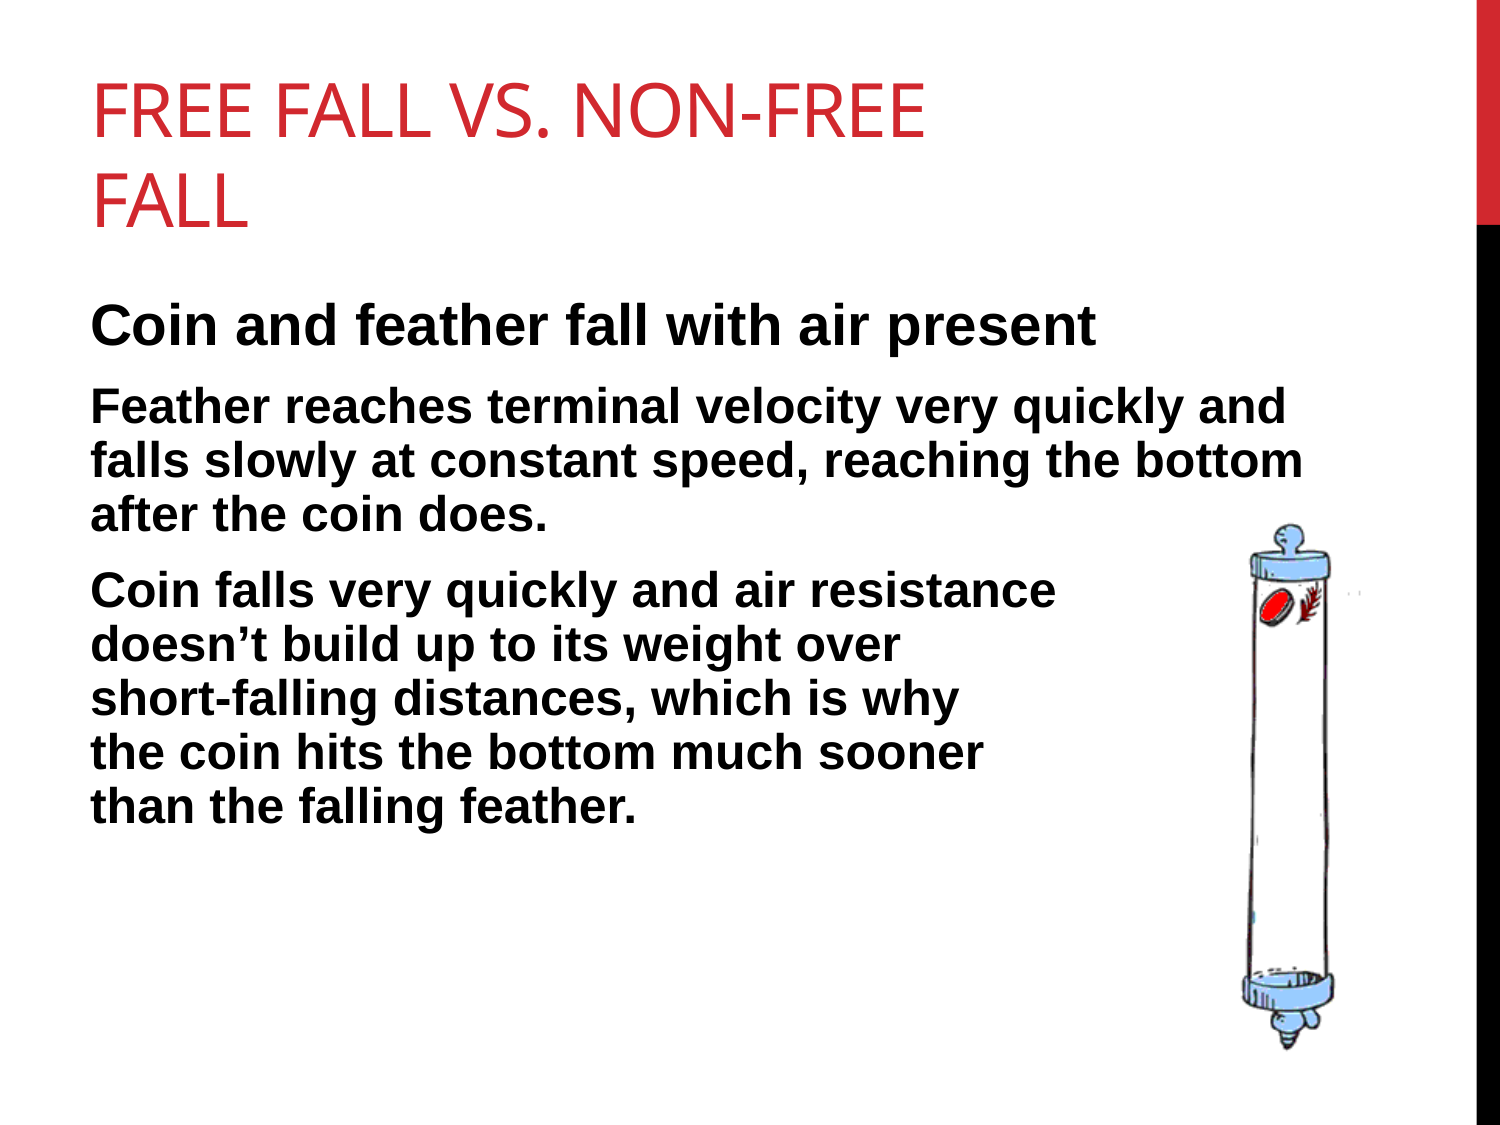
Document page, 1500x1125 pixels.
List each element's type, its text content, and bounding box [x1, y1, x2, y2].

picture [1169, 519, 1418, 1082]
list Coin and feather fall with air present Feather reaches terminal velocity very quickly and falls slowly at constant speed, reaching the bottom after the coin does. Coin falls very quickly and air resistance doesn’t build up to its weight over short-falling distances, which is why the coin hits the bottom much sooner than the falling feather. [75, 287, 1325, 1005]
title Free Fall vs. Non-Free Fall [75, 25, 1025, 250]
